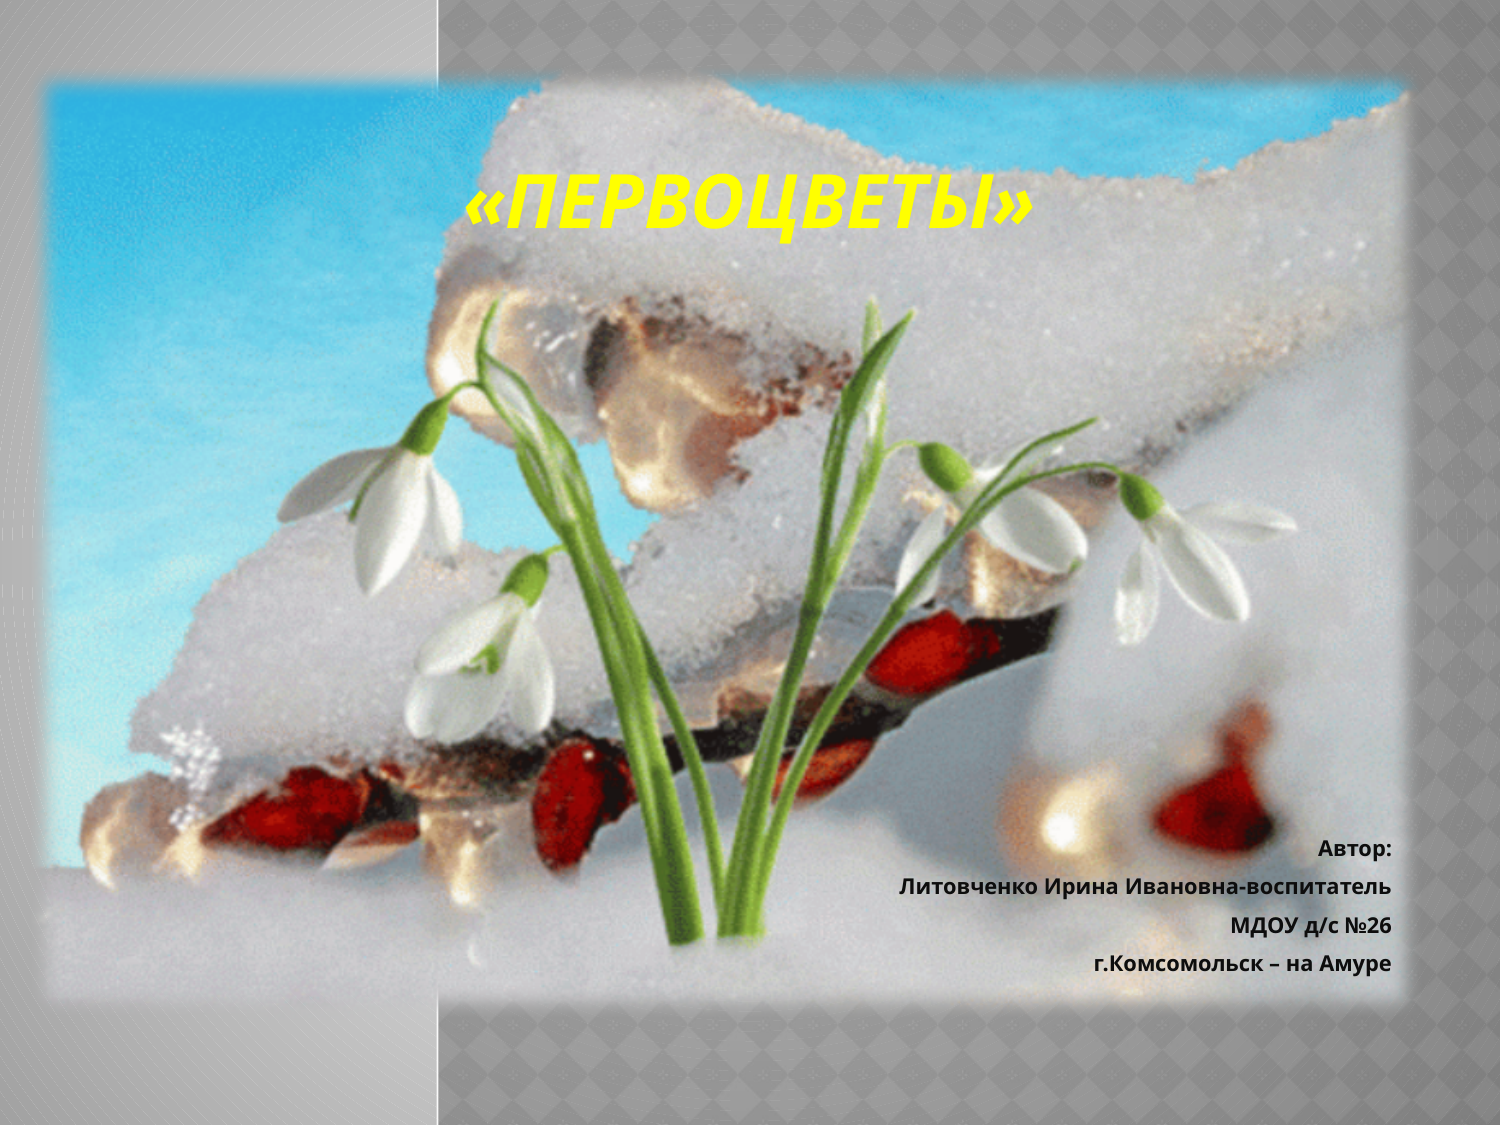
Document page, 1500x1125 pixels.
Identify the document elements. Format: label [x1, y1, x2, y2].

picture [29, 65, 1424, 1020]
